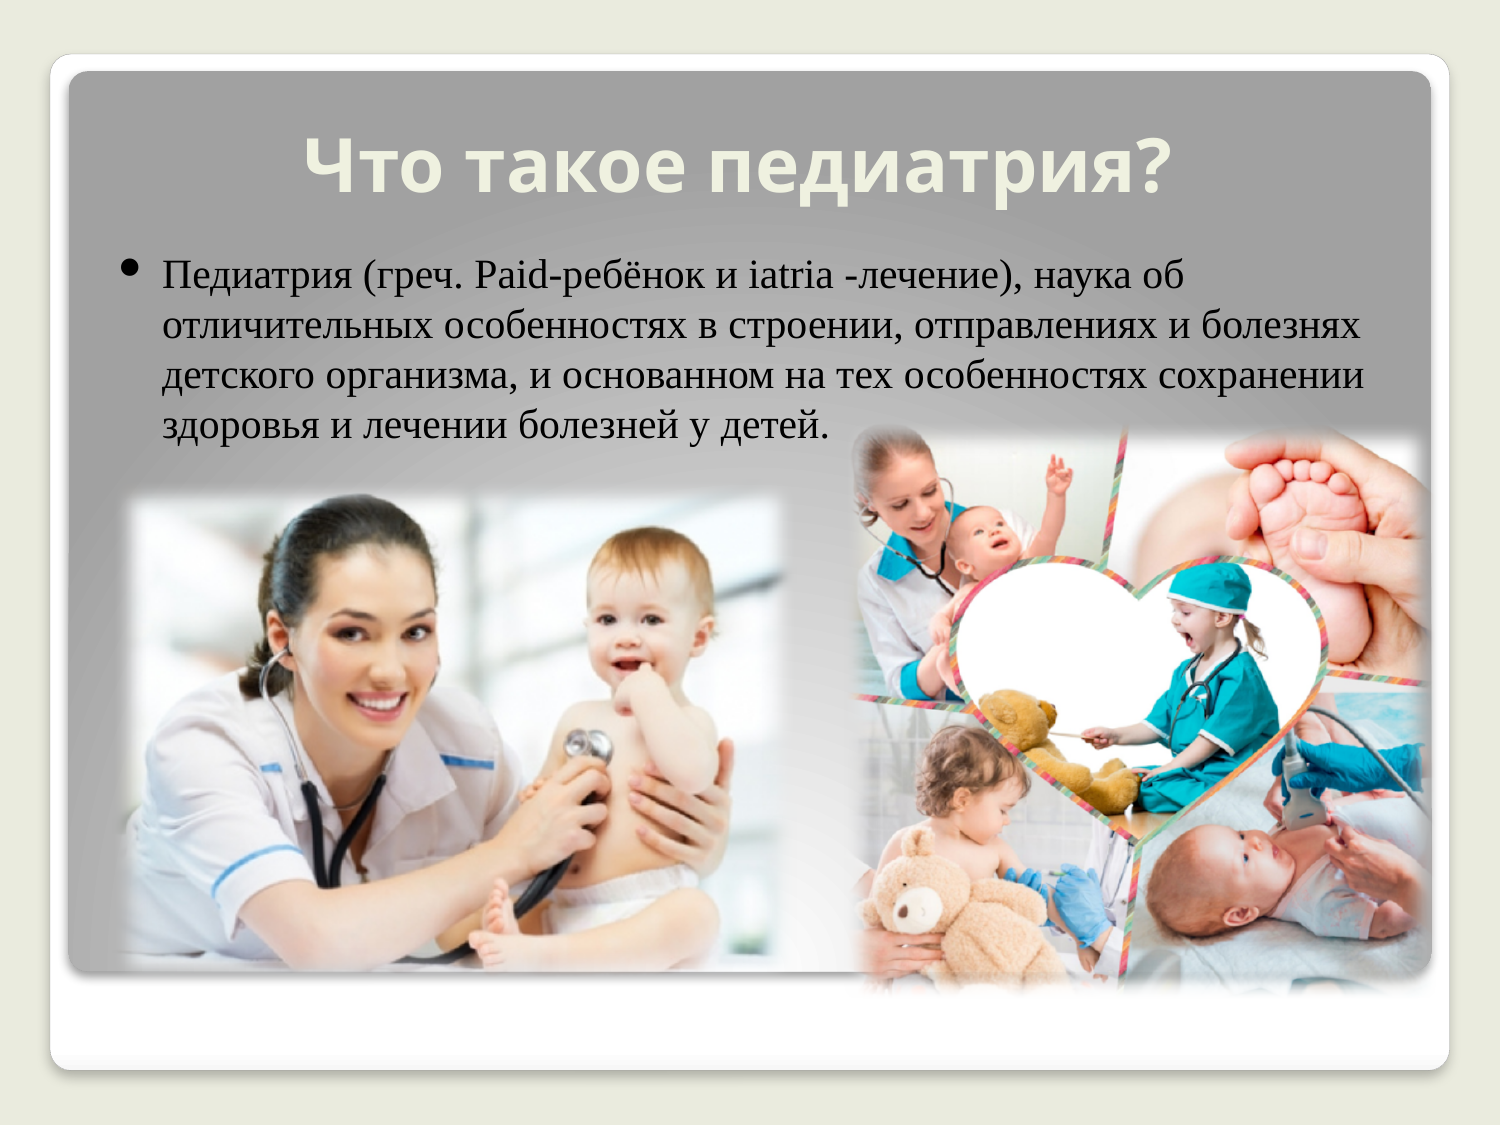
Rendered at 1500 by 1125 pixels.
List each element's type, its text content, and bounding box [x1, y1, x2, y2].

title Что такое педиатрия? [76, 101, 1420, 216]
list Педиатрия (греч. Paid-ребёнок и iatria -лечение), наука об отличительных особенностях в строении, отправлениях и болезнях детского организма, и основанном на тех особенностях сохранении здоровья и лечении болезней у детей. [88, 231, 1431, 919]
picture [111, 479, 797, 983]
picture [844, 420, 1436, 999]
